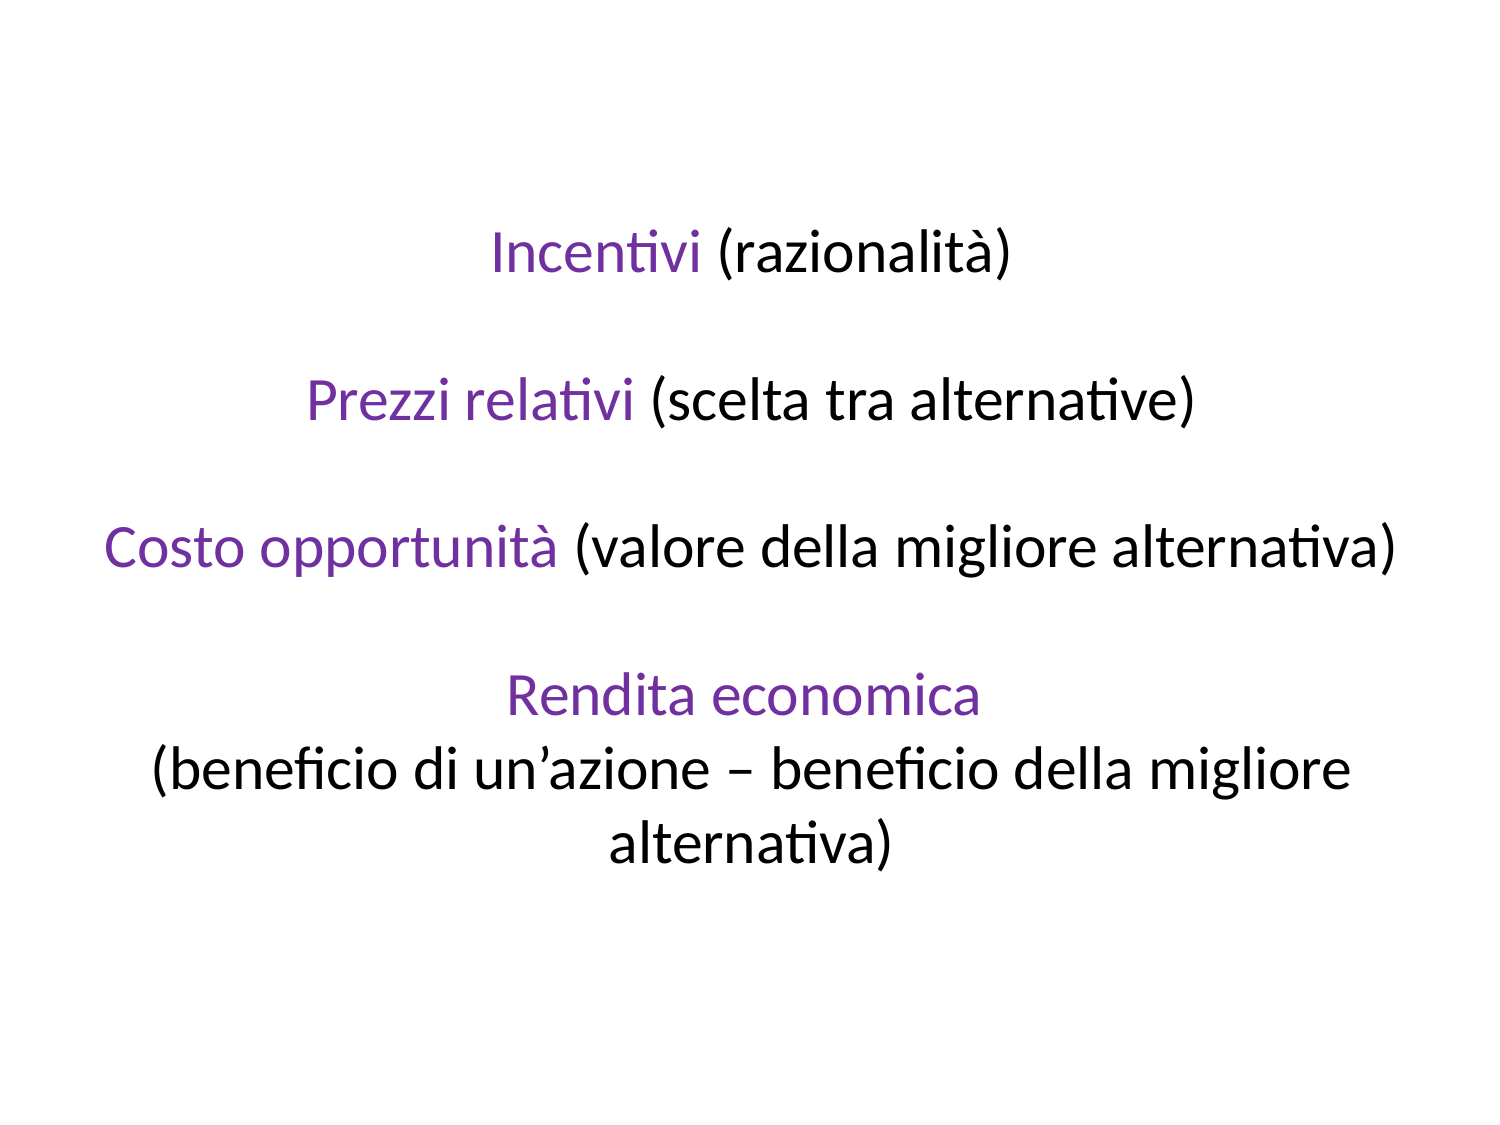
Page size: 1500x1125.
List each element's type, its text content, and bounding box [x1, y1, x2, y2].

title Incentivi (razionalità) Prezzi relativi (scelta tra alternative) Costo opportunità (valore della migliore alternativa) Rendita economica (beneficio di un’azione – beneficio della migliore alternativa) [76, 54, 1427, 1047]
